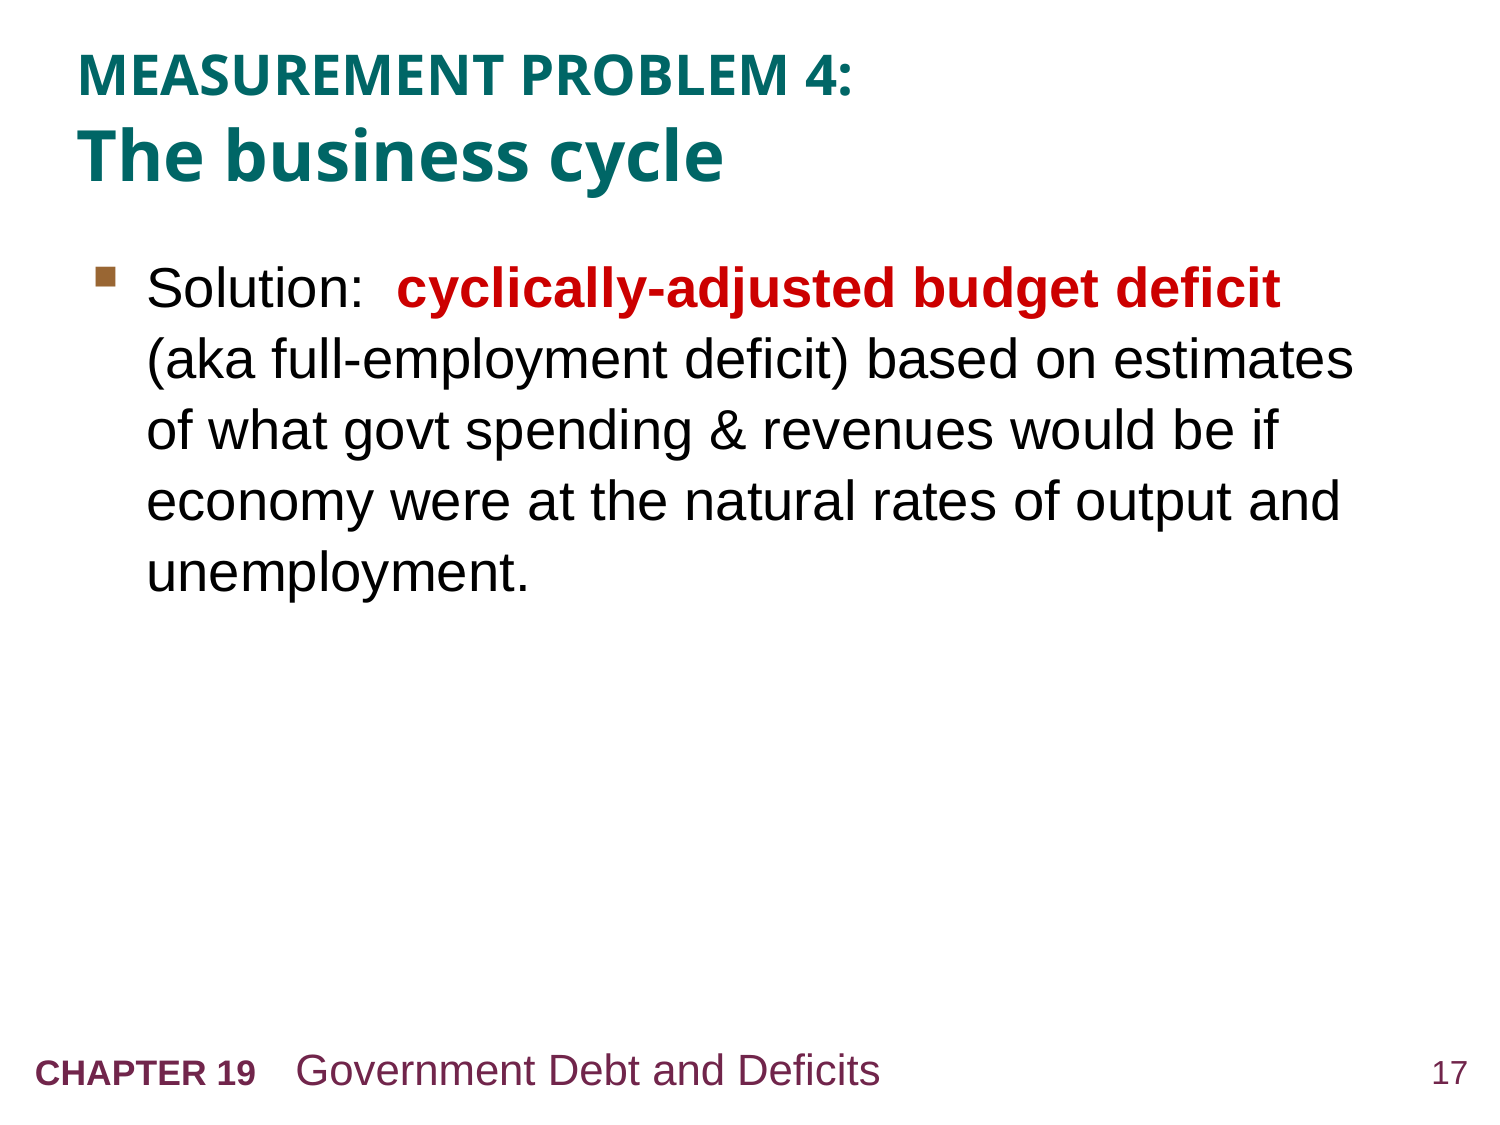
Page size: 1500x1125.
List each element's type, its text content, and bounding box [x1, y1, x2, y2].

title MEASUREMENT PROBLEM 4: The business cycle [76, 38, 1430, 193]
list Solution: cyclically-adjusted budget deficit (aka full-employment deficit) based on estimates of what govt spending & revenues would be if economy were at the natural rates of output and unemployment. [75, 240, 1425, 984]
